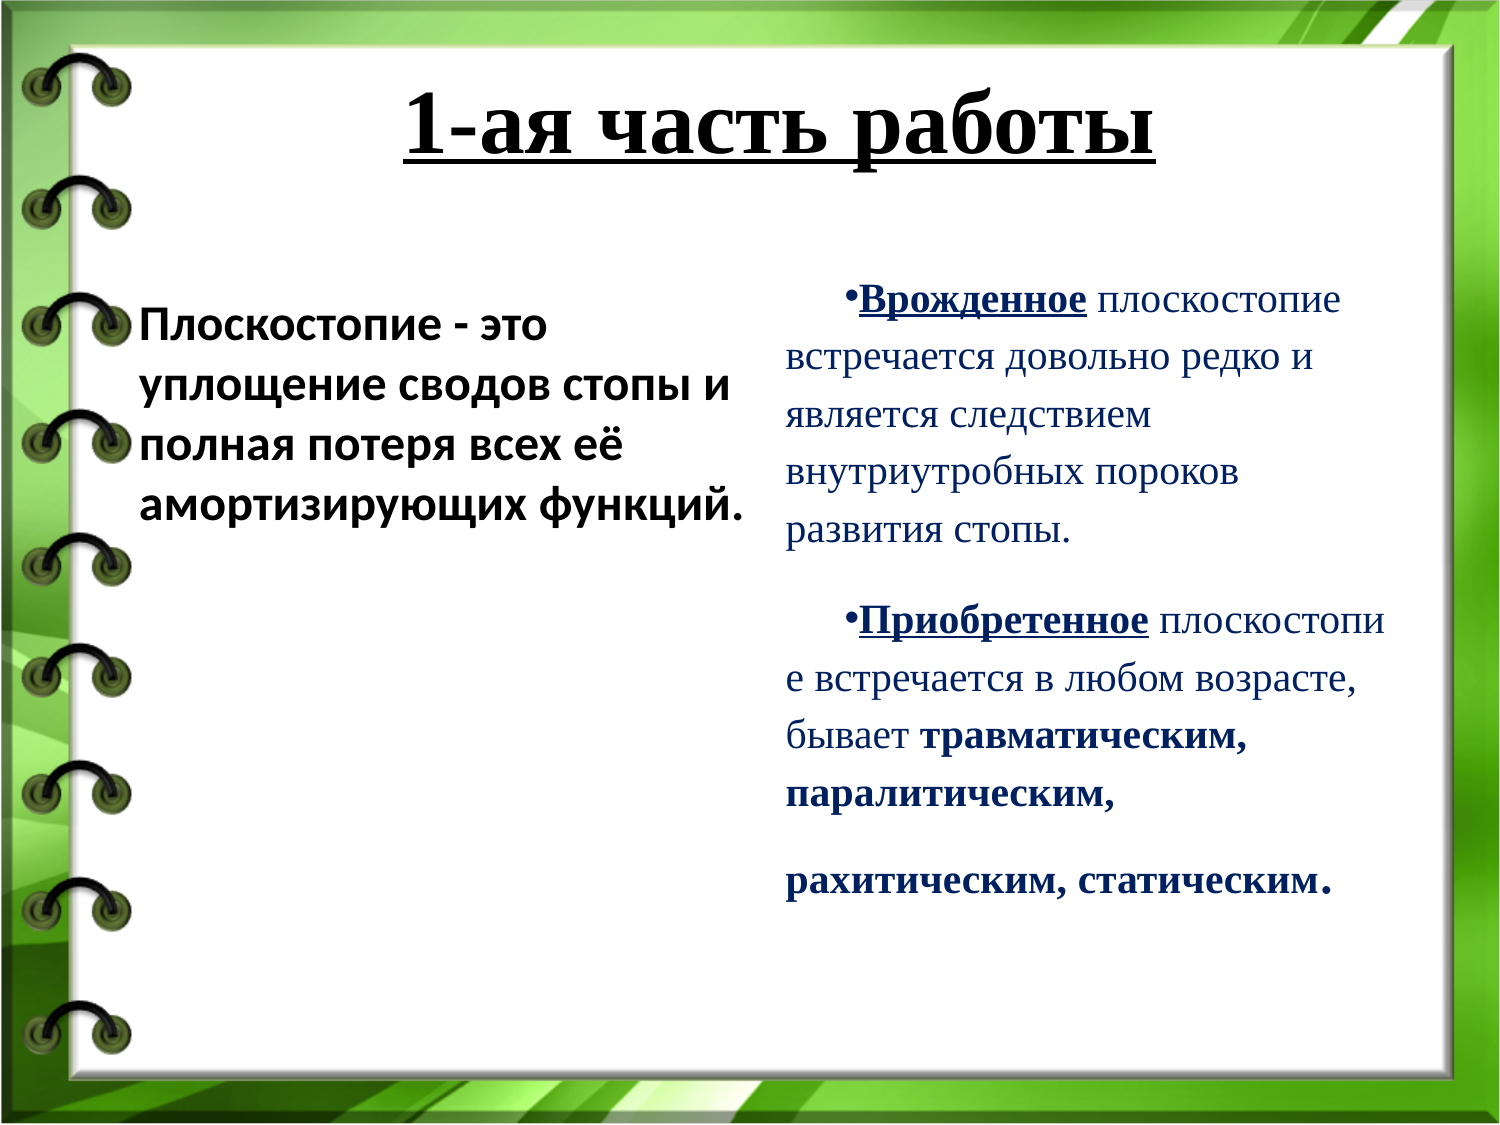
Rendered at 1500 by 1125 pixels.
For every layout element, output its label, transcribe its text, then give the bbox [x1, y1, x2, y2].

title 1-ая часть работы [75, 45, 1425, 233]
list Плоскостопие - это уплощение сводов стопы и полная потеря всех её амортизирующих функций. [123, 503, 714, 609]
list Врожденное плоскостопие встречается довольно редко и является следствием внутриутробных пороков развития стопы. Приобретенное плоскостопие встречается в любом возрасте, бывает травматическим, паралитическим, рахитическим, статическим. [714, 255, 1413, 904]
picture [0, 0, 1500, 1125]
